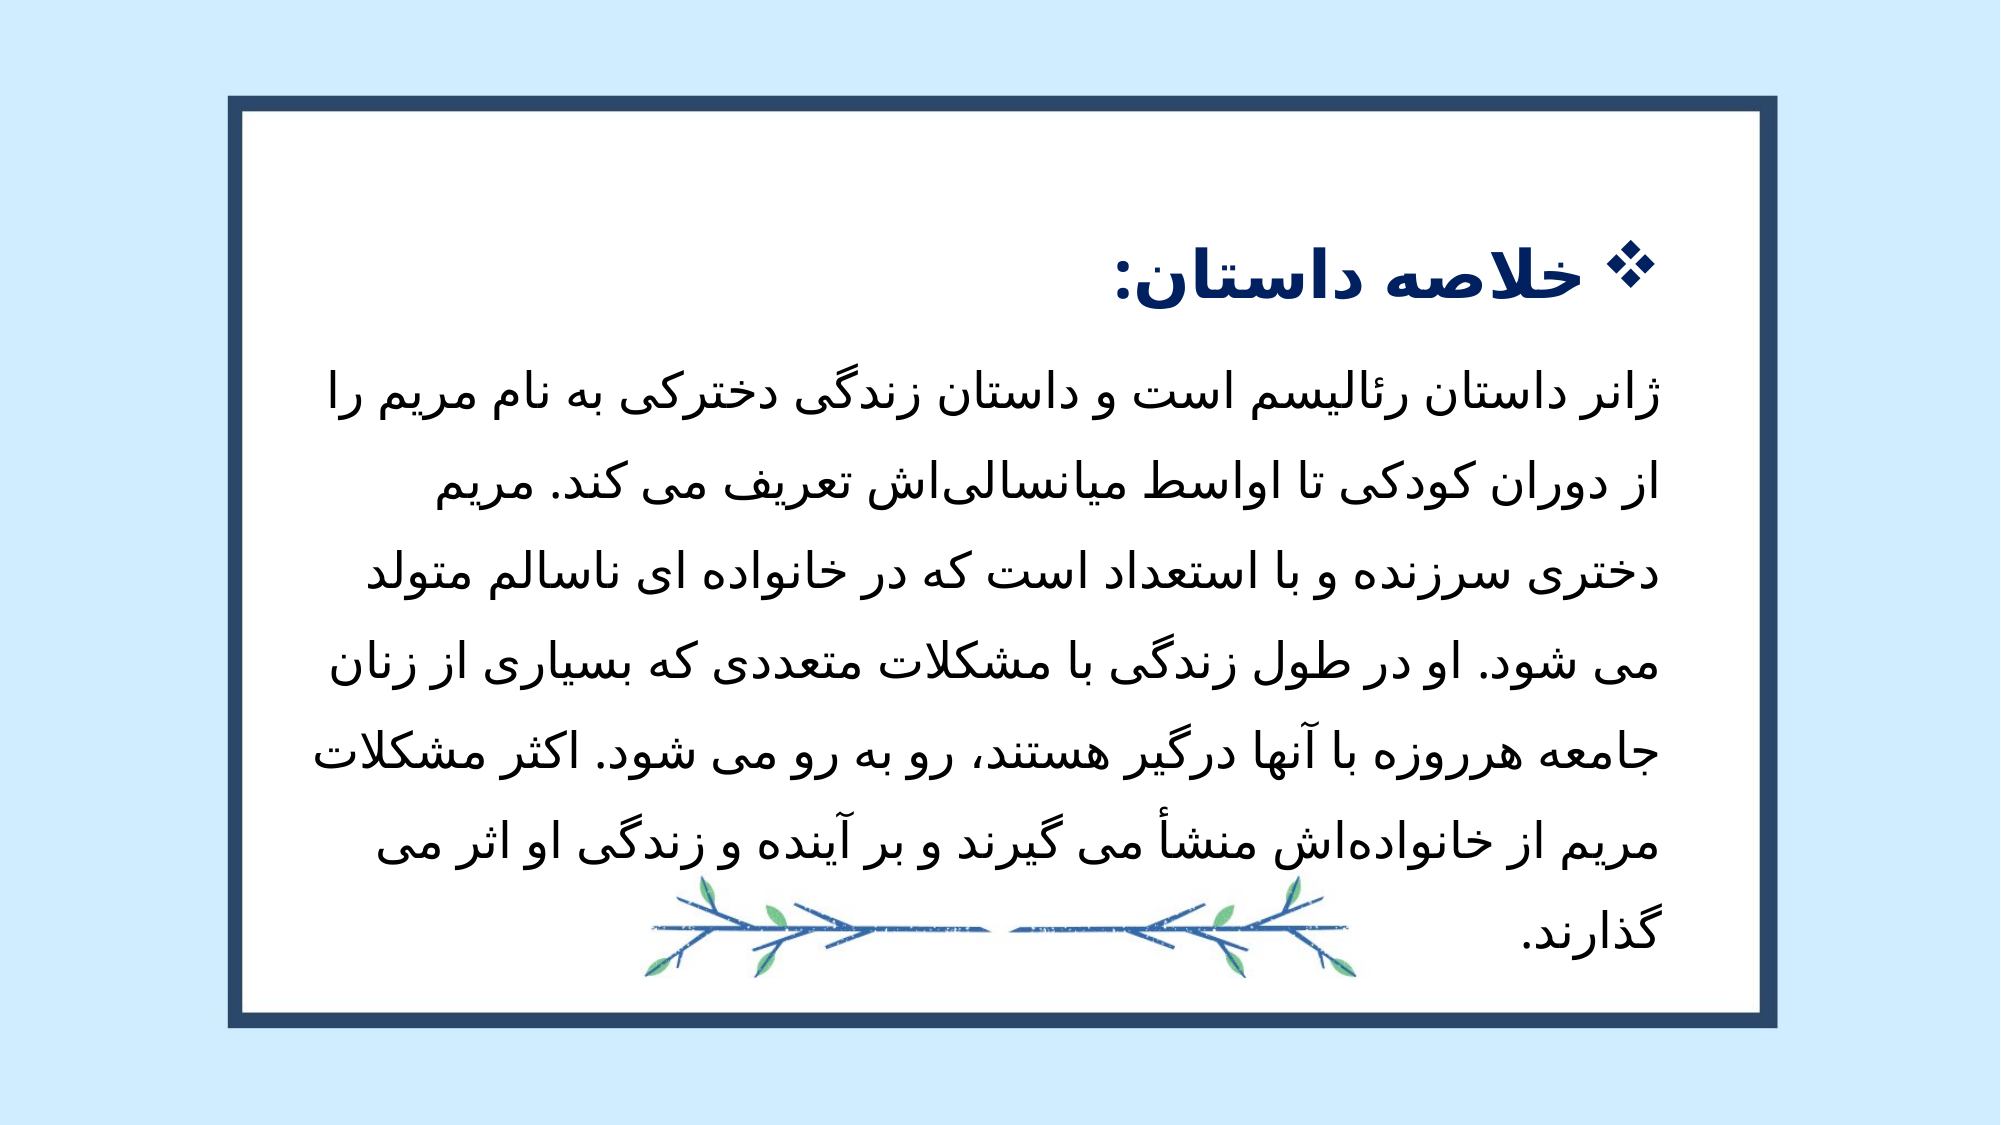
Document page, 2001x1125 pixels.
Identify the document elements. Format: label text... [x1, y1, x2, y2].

text_box خلاصه داستان: [891, 224, 1677, 320]
text_box ژانر داستان رئالیسم است و داستان زندگی دخترکی به نام مریم را از دوران کودکی تا اواسط میانسالی‌اش تعریف می کند. مریم دختری سرزنده و با استعداد است که در خانواده ای ناسالم متولد می شود. او در طول زندگی با مشکلات متعددی که بسیاری از زنان جامعه هرروزه با آنها درگیر هستند، رو به رو می شود. اکثر مشکلات مریم از خانواده‌اش منشأ می گیرند و بر آینده و زندگی او اثر می گذارند. [293, 320, 1677, 1056]
picture [0, 0, 2001, 1125]
